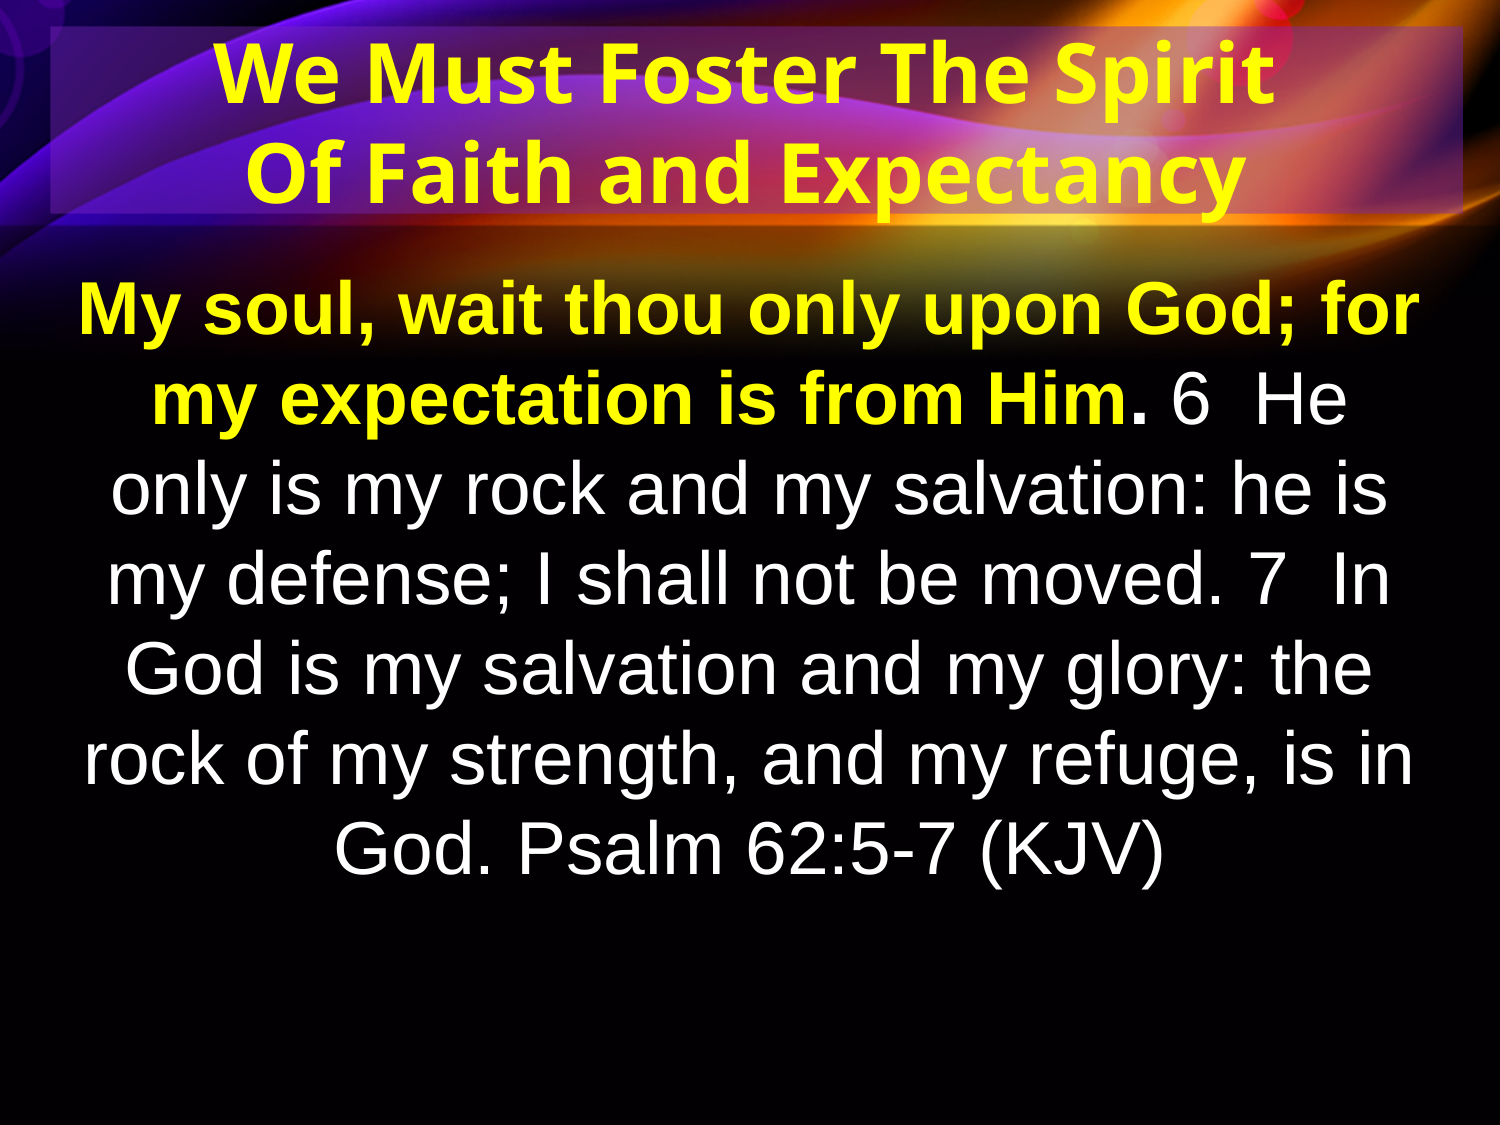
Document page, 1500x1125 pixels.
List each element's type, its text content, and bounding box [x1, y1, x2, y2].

picture [0, 0, 1500, 1125]
text_box My soul, wait thou only upon God; for my expectation is from Him. 6 He only is my rock and my salvation: he is my defense; I shall not be moved. 7 In God is my salvation and my glory: the rock of my strength, and my refuge, is in God. Psalm 62:5-7 (KJV) [62, 251, 1438, 987]
text_box We Must Foster The Spirit Of Faith and Expectancy [50, 26, 1463, 214]
